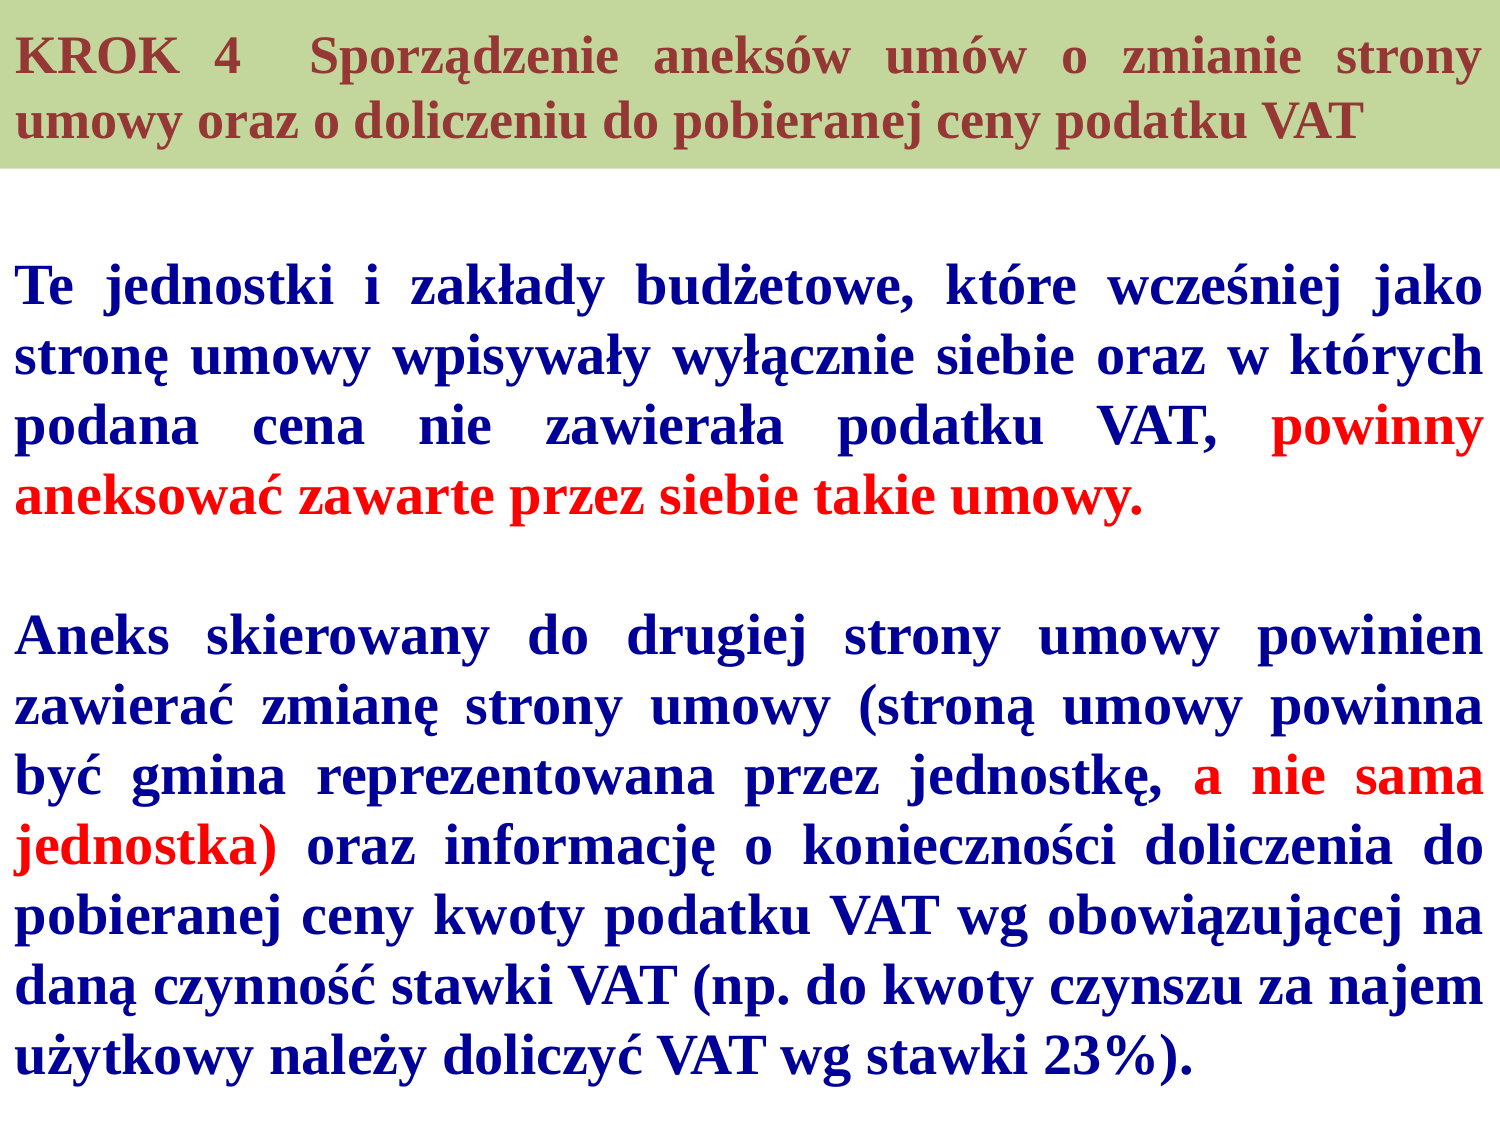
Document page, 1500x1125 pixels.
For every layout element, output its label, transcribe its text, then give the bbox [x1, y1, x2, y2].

title KROK 4 Sporządzenie aneksów umów o zmianie strony umowy oraz o doliczeniu do pobieranej ceny podatku VAT [0, 0, 1500, 168]
text_box Te jednostki i zakłady budżetowe, które wcześniej jako stronę umowy wpisywały wyłącznie siebie oraz w których podana cena nie zawierała podatku VAT, powinny aneksować zawarte przez siebie takie umowy. Aneks skierowany do drugiej strony umowy powinien zawierać zmianę strony umowy (stroną umowy powinna być gmina reprezentowana przez jednostkę, a nie sama jednostka) oraz informację o konieczności doliczenia do pobieranej ceny kwoty podatku VAT wg obowiązującej na daną czynność stawki VAT (np. do kwoty czynszu za najem użytkowy należy doliczyć VAT wg stawki 23%). [0, 168, 1500, 1094]
